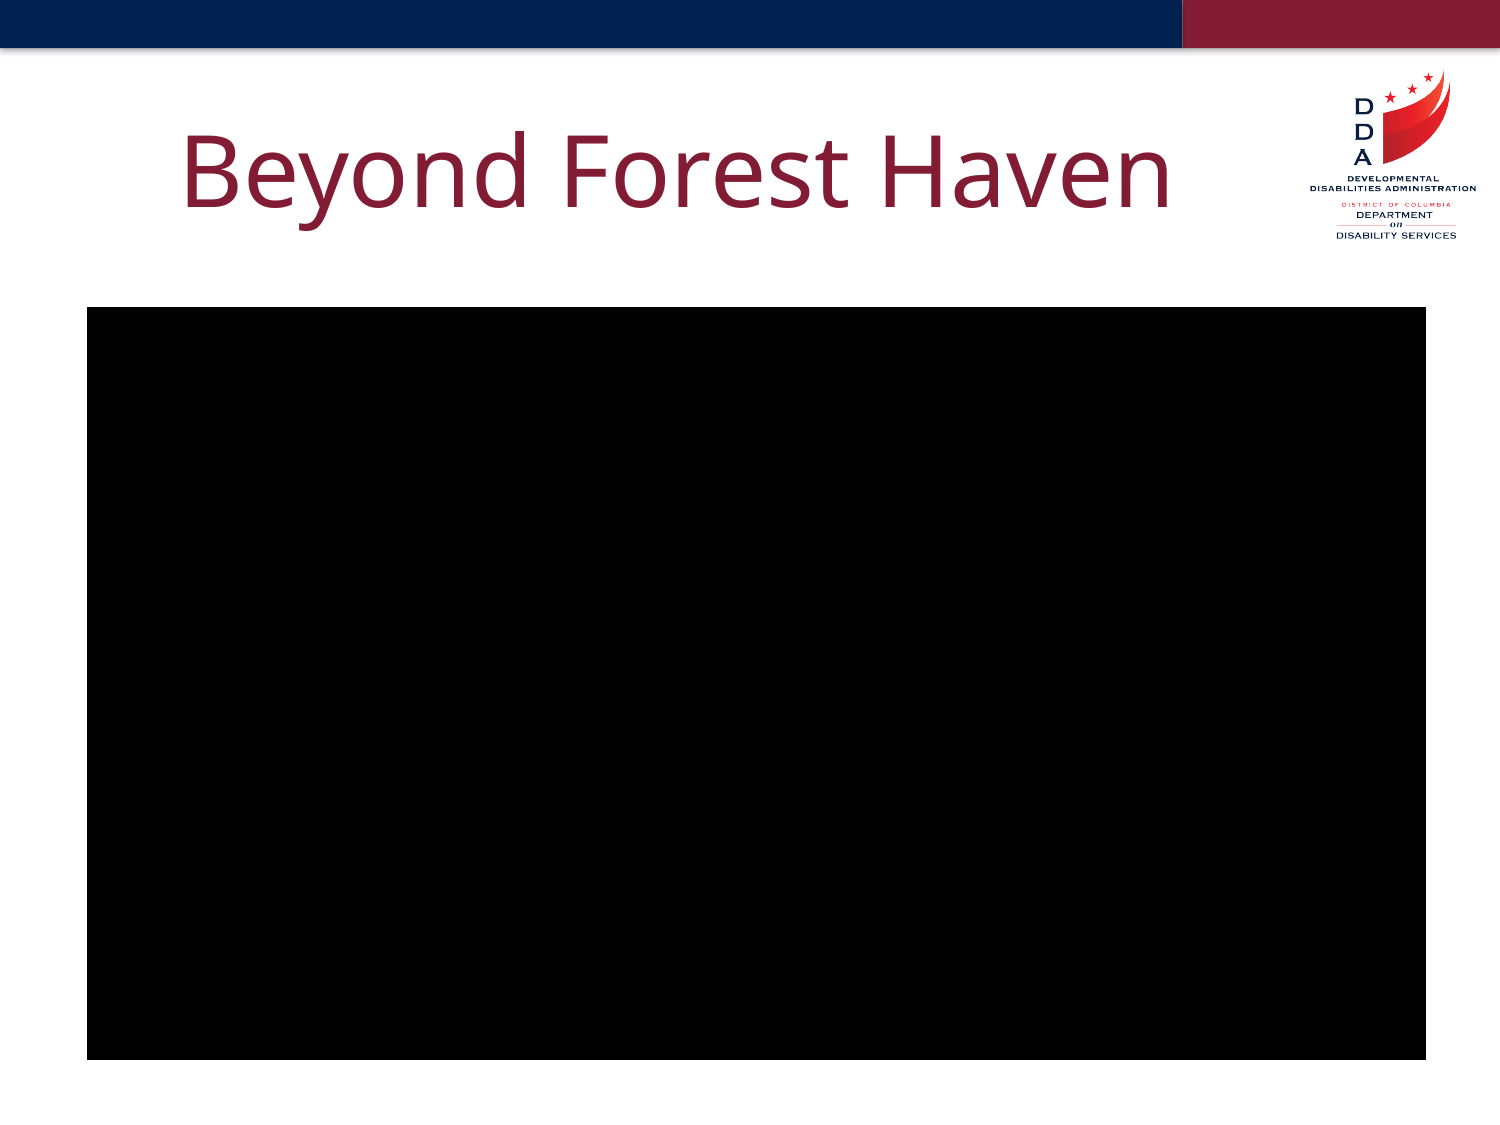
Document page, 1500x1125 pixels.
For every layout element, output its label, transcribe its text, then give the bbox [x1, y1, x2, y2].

title Beyond Forest Haven [62, 125, 1293, 239]
picture [1310, 67, 1476, 239]
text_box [86, 306, 1427, 1061]
